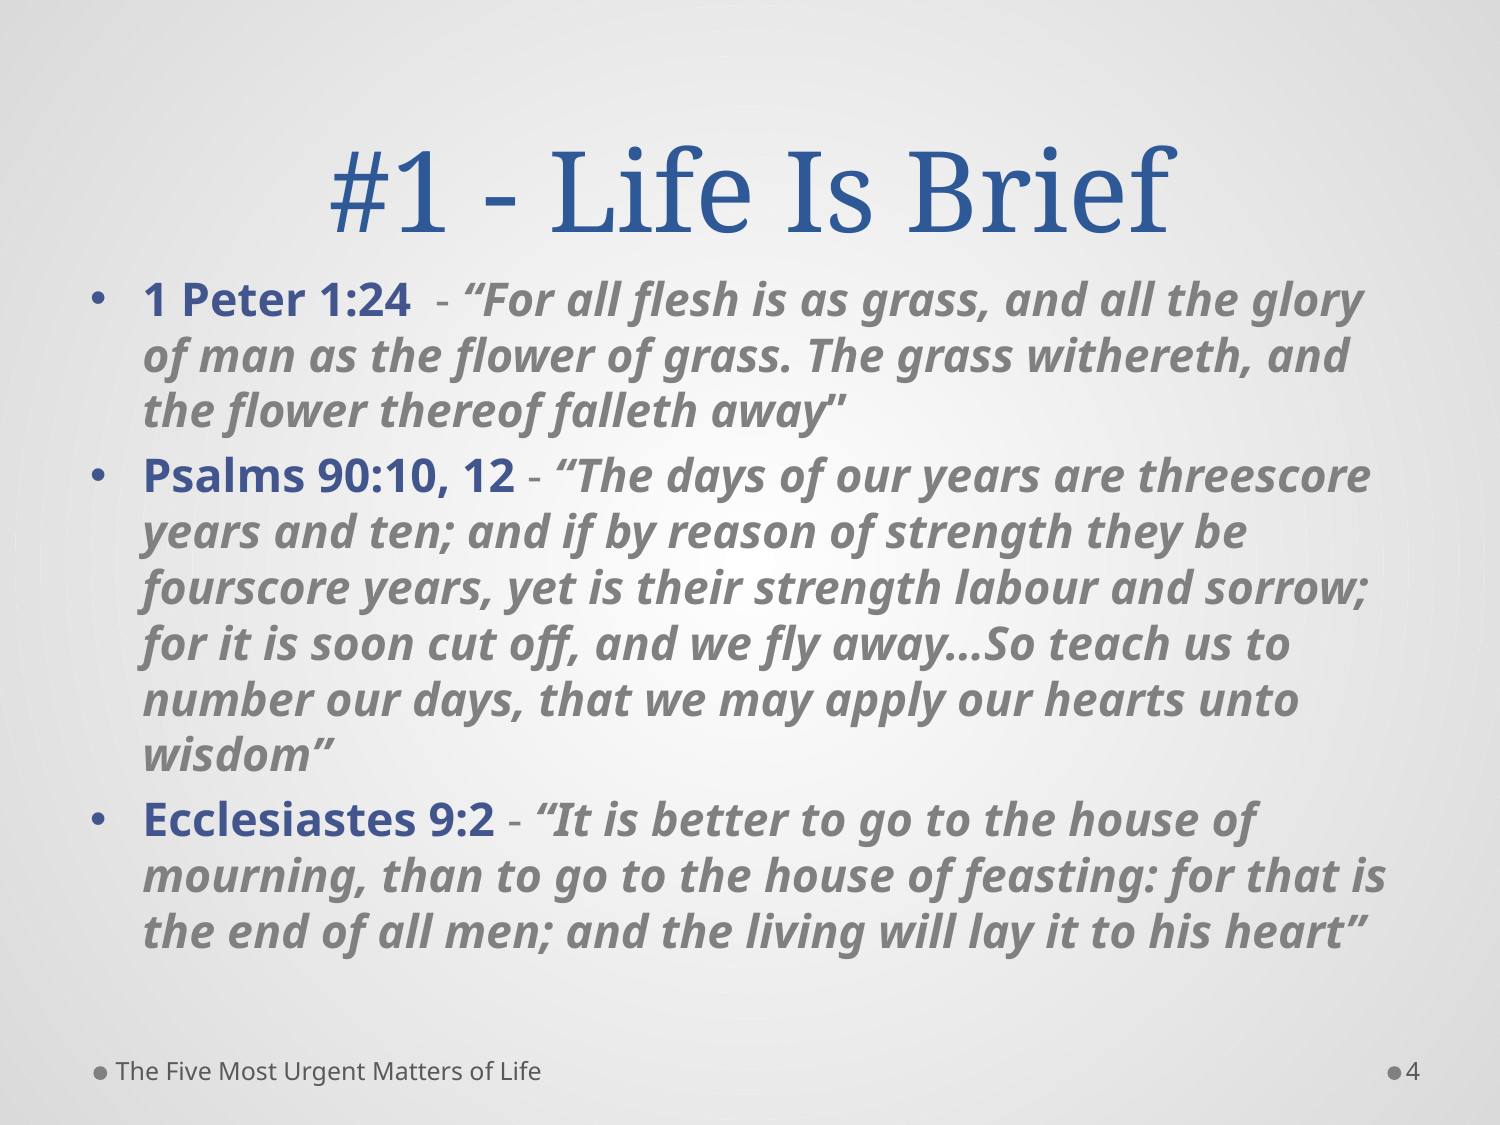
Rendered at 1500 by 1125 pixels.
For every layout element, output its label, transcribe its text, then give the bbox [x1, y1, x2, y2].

footer The Five Most Urgent Matters of Life [108, 1042, 576, 1103]
slide_number 4 [1401, 1042, 1494, 1103]
list 1 Peter 1:24 - “For all flesh is as grass, and all the glory of man as the flower of grass. The grass withereth, and the flower thereof falleth away” Psalms 90:10, 12 - “The days of our years are threescore years and ten; and if by reason of strength they be fourscore years, yet is their strength labour and sorrow; for it is soon cut off, and we fly away…So teach us to number our days, that we may apply our hearts unto wisdom” Ecclesiastes 9:2 - “It is better to go to the house of mourning, than to go to the house of feasting: for that is the end of all men; and the living will lay it to his heart” [75, 262, 1425, 1005]
title #1 - Life Is Brief [75, 0, 1425, 262]
